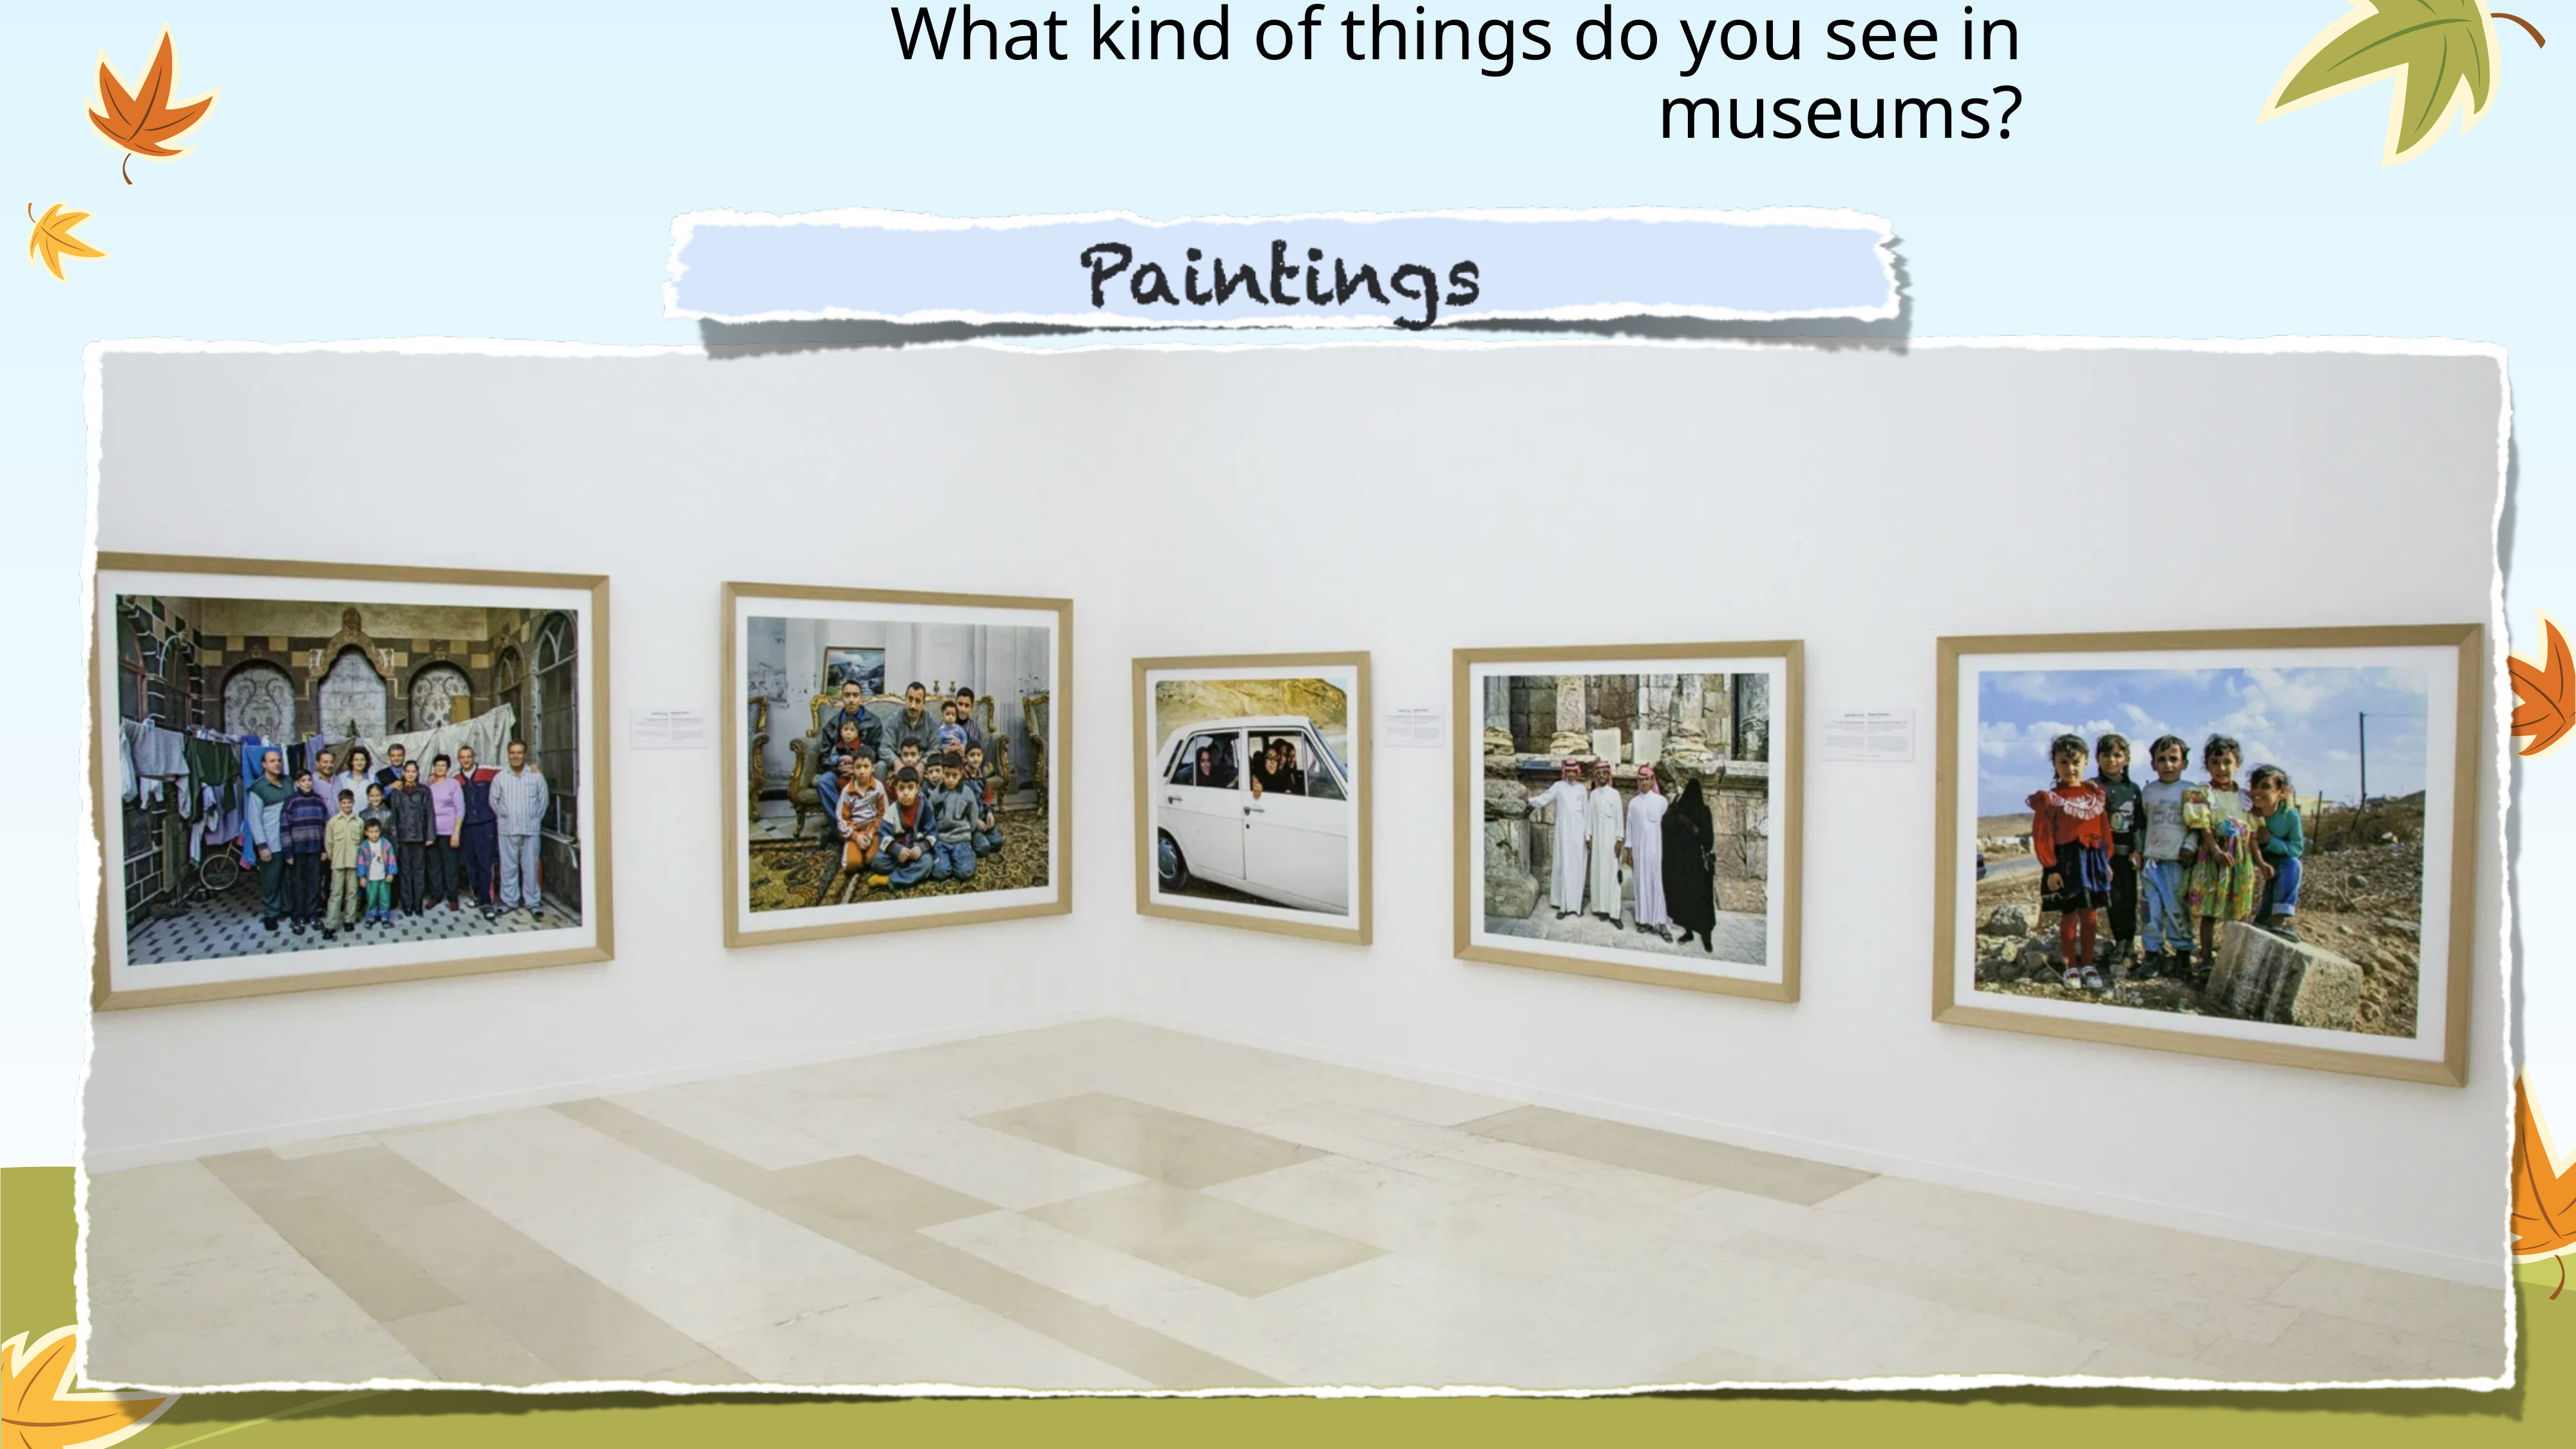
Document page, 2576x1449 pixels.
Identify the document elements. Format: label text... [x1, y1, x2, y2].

picture [70, 196, 2533, 1432]
title What kind of things do you see in museums? [541, 43, 2035, 165]
